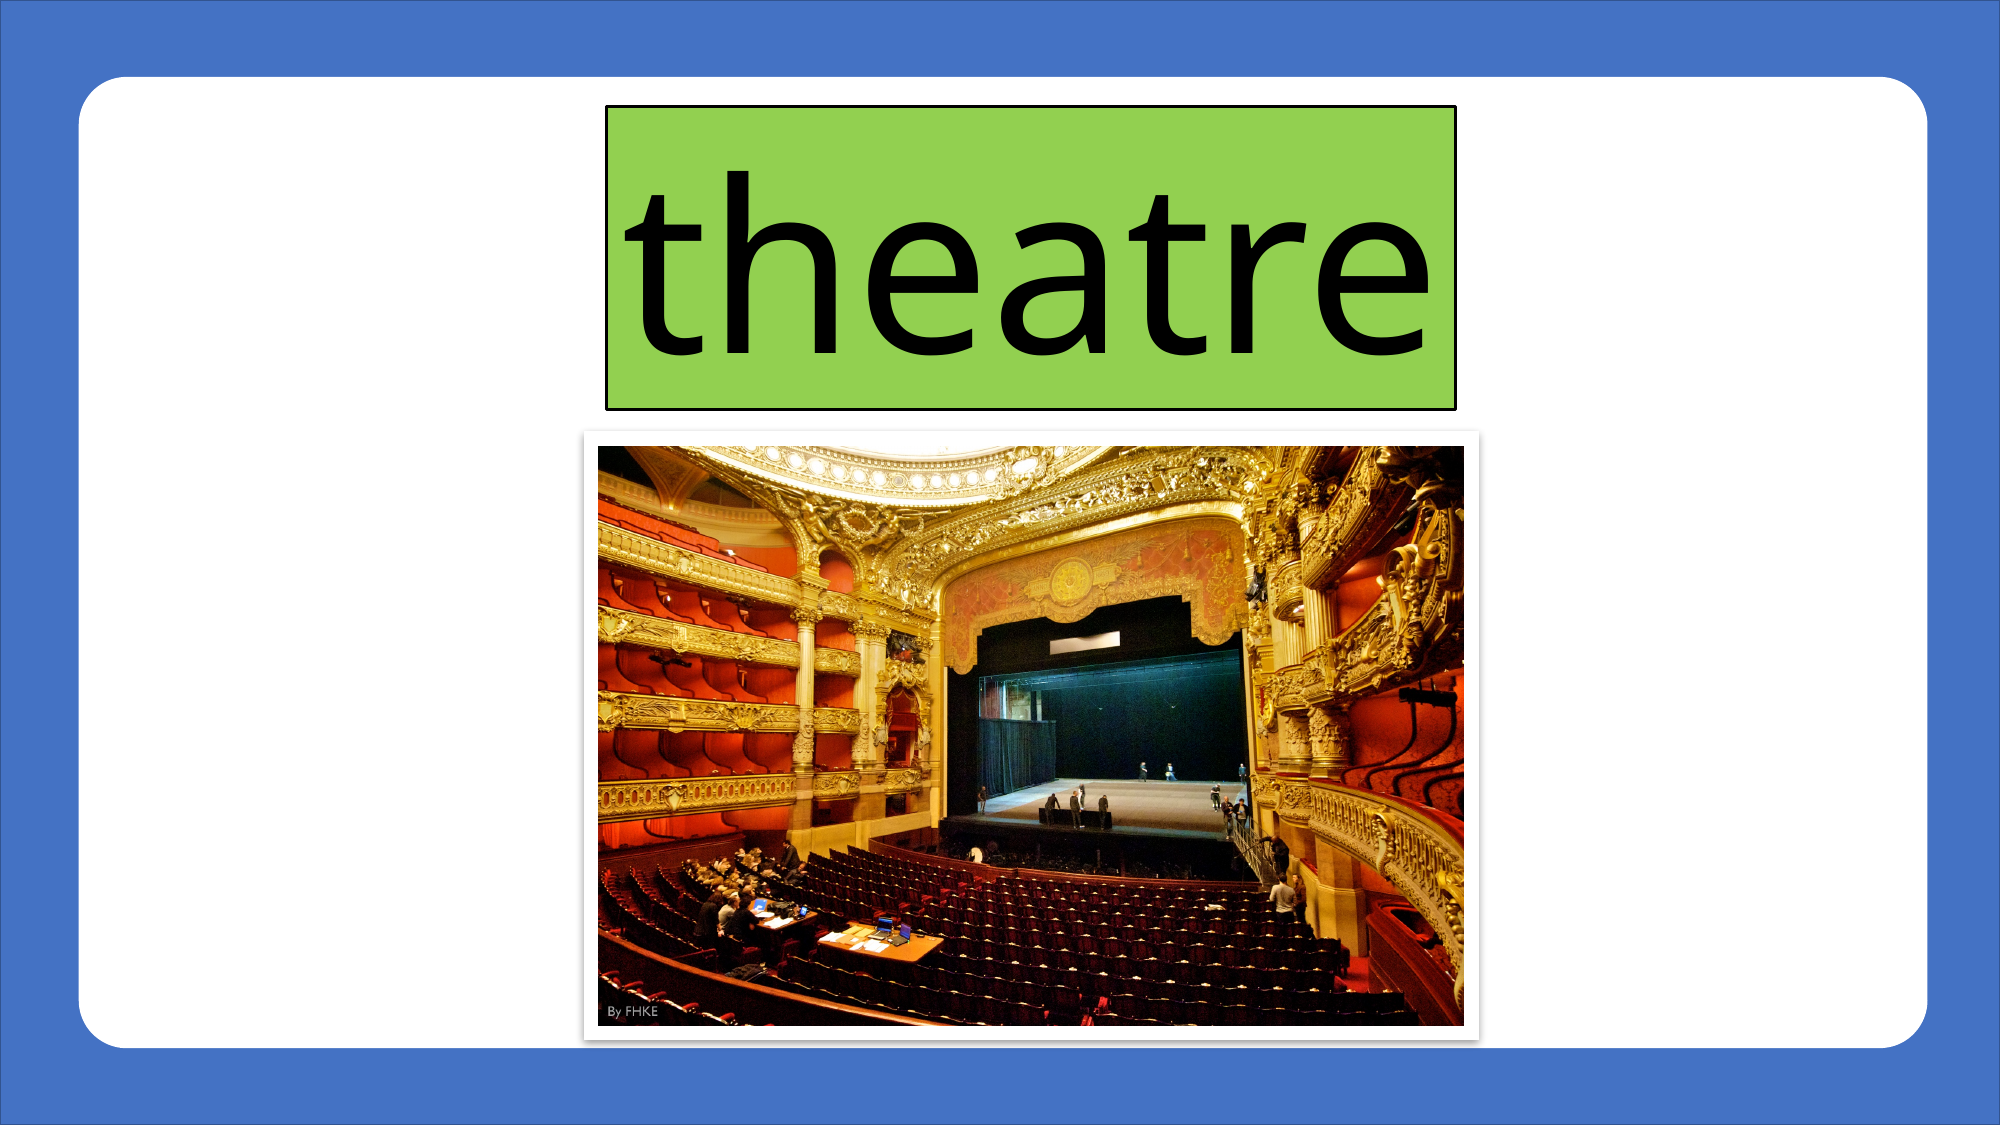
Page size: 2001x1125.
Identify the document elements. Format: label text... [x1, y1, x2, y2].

text_box [0, 0, 2000, 1125]
text_box theatre [606, 106, 1456, 410]
text_box [77, 75, 1929, 1050]
picture [598, 445, 1465, 1026]
